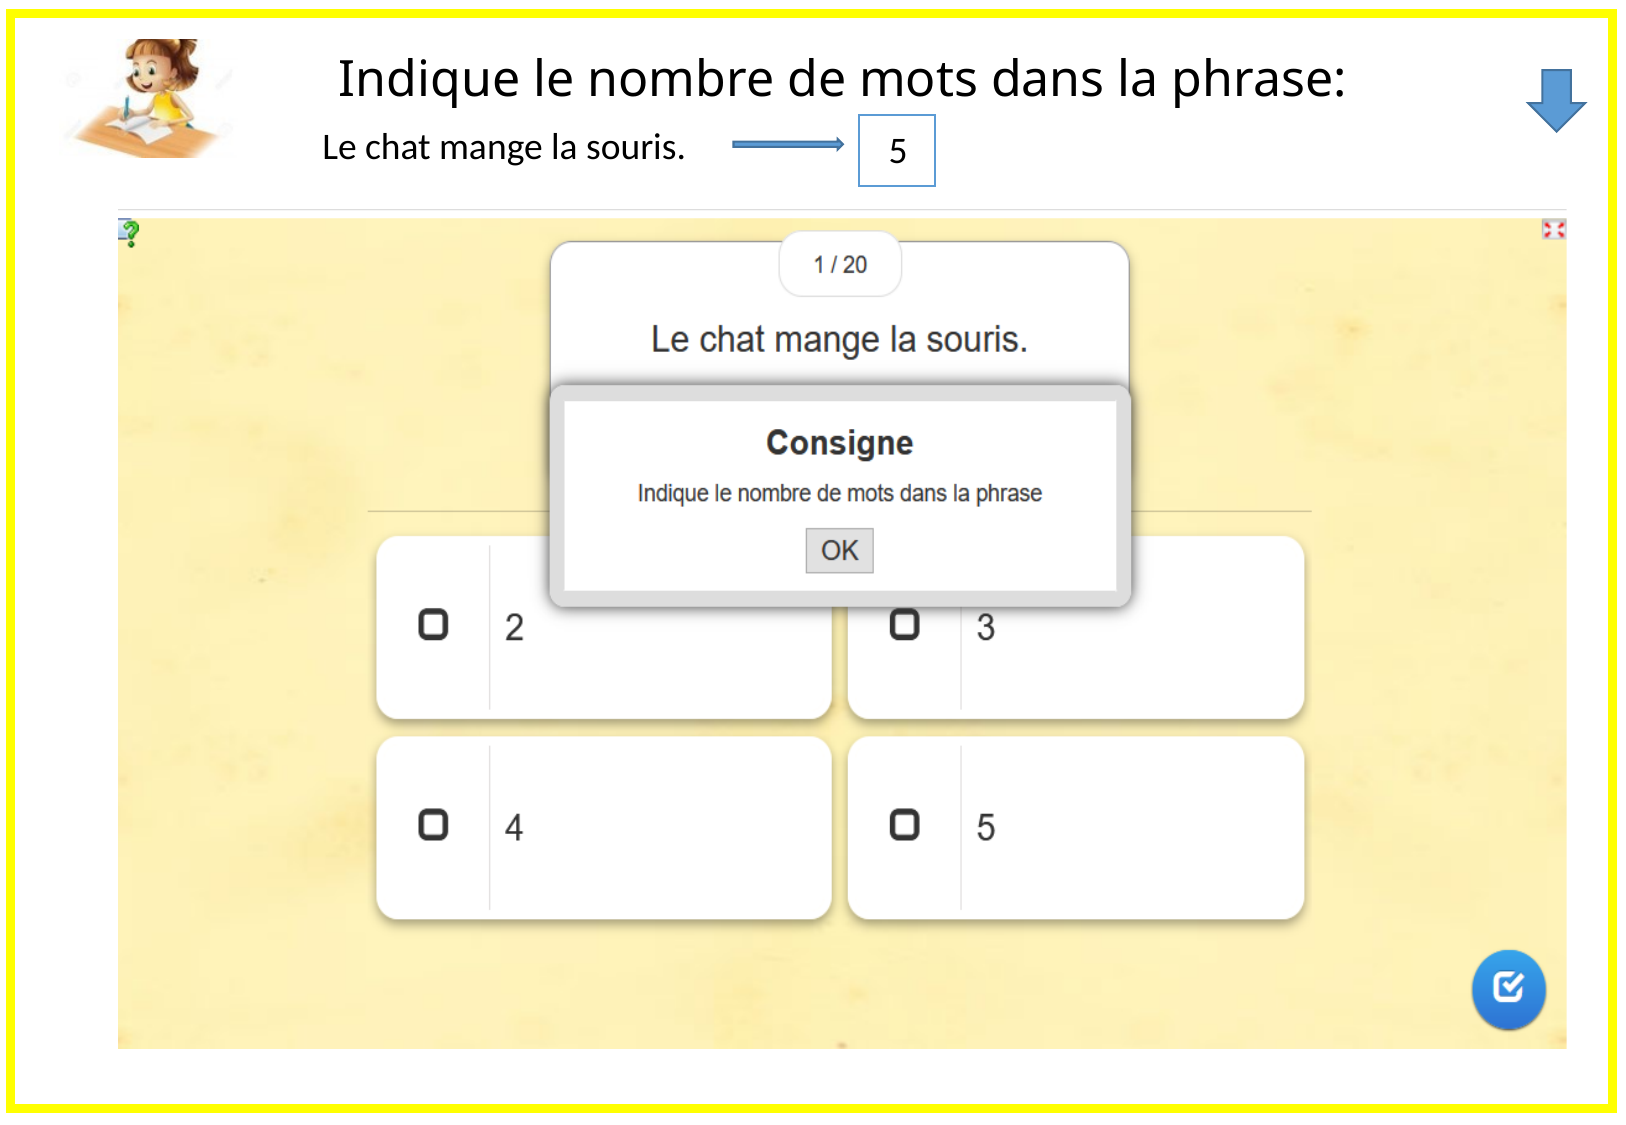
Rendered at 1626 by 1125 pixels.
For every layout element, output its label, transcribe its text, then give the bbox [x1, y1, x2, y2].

text_box [732, 136, 845, 153]
text_box 5 [873, 118, 940, 179]
picture [59, 39, 238, 158]
picture [118, 209, 1568, 1049]
text_box Indique le nombre de mots dans la phrase: [323, 39, 1470, 115]
text_box [1525, 69, 1588, 134]
text_box [858, 114, 936, 187]
text_box Le chat mange la souris. [307, 115, 812, 175]
text_box [9, 12, 1613, 1109]
